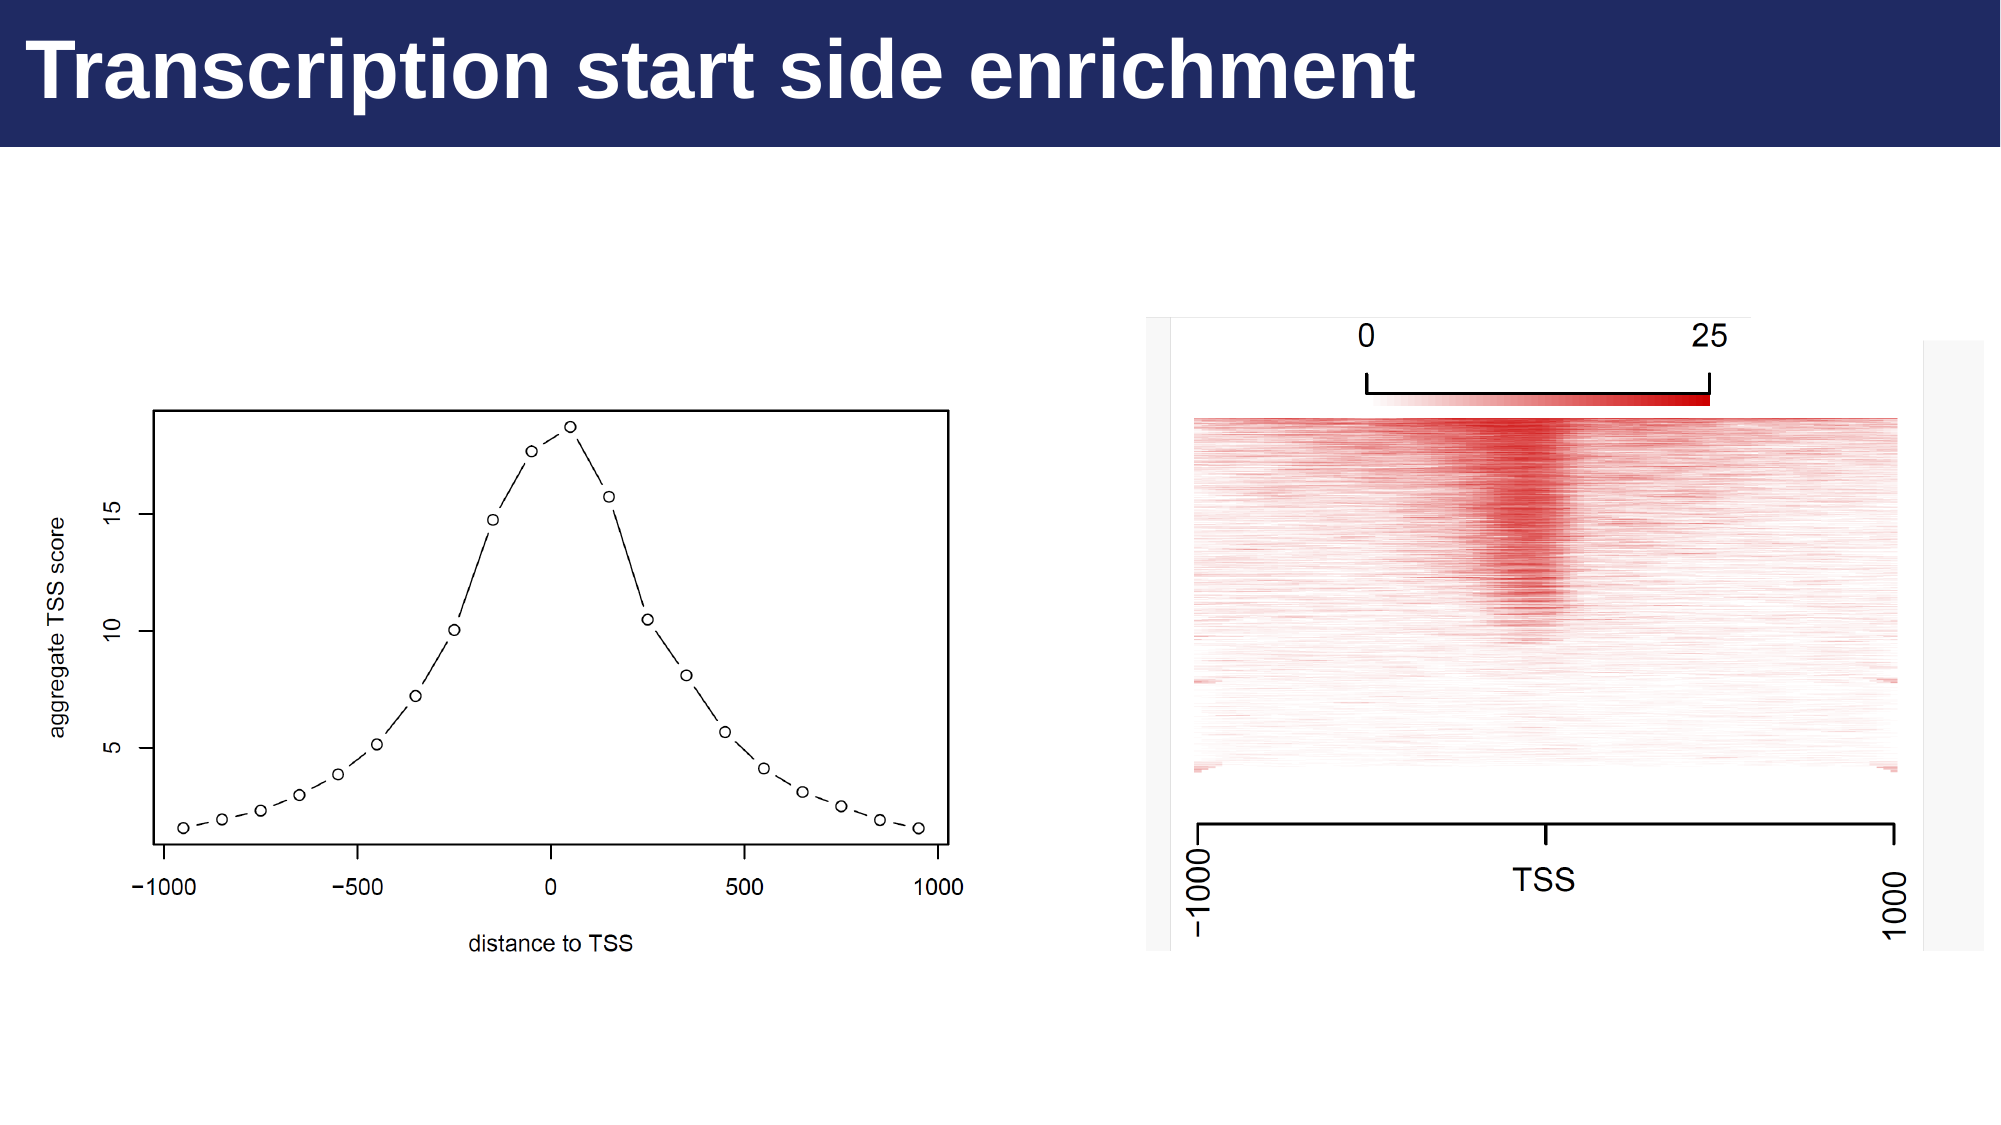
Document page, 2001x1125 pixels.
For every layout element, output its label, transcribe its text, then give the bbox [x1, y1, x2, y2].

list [42, 370, 980, 972]
title Transcription start side enrichment [10, 10, 1736, 133]
picture [1146, 301, 1984, 951]
